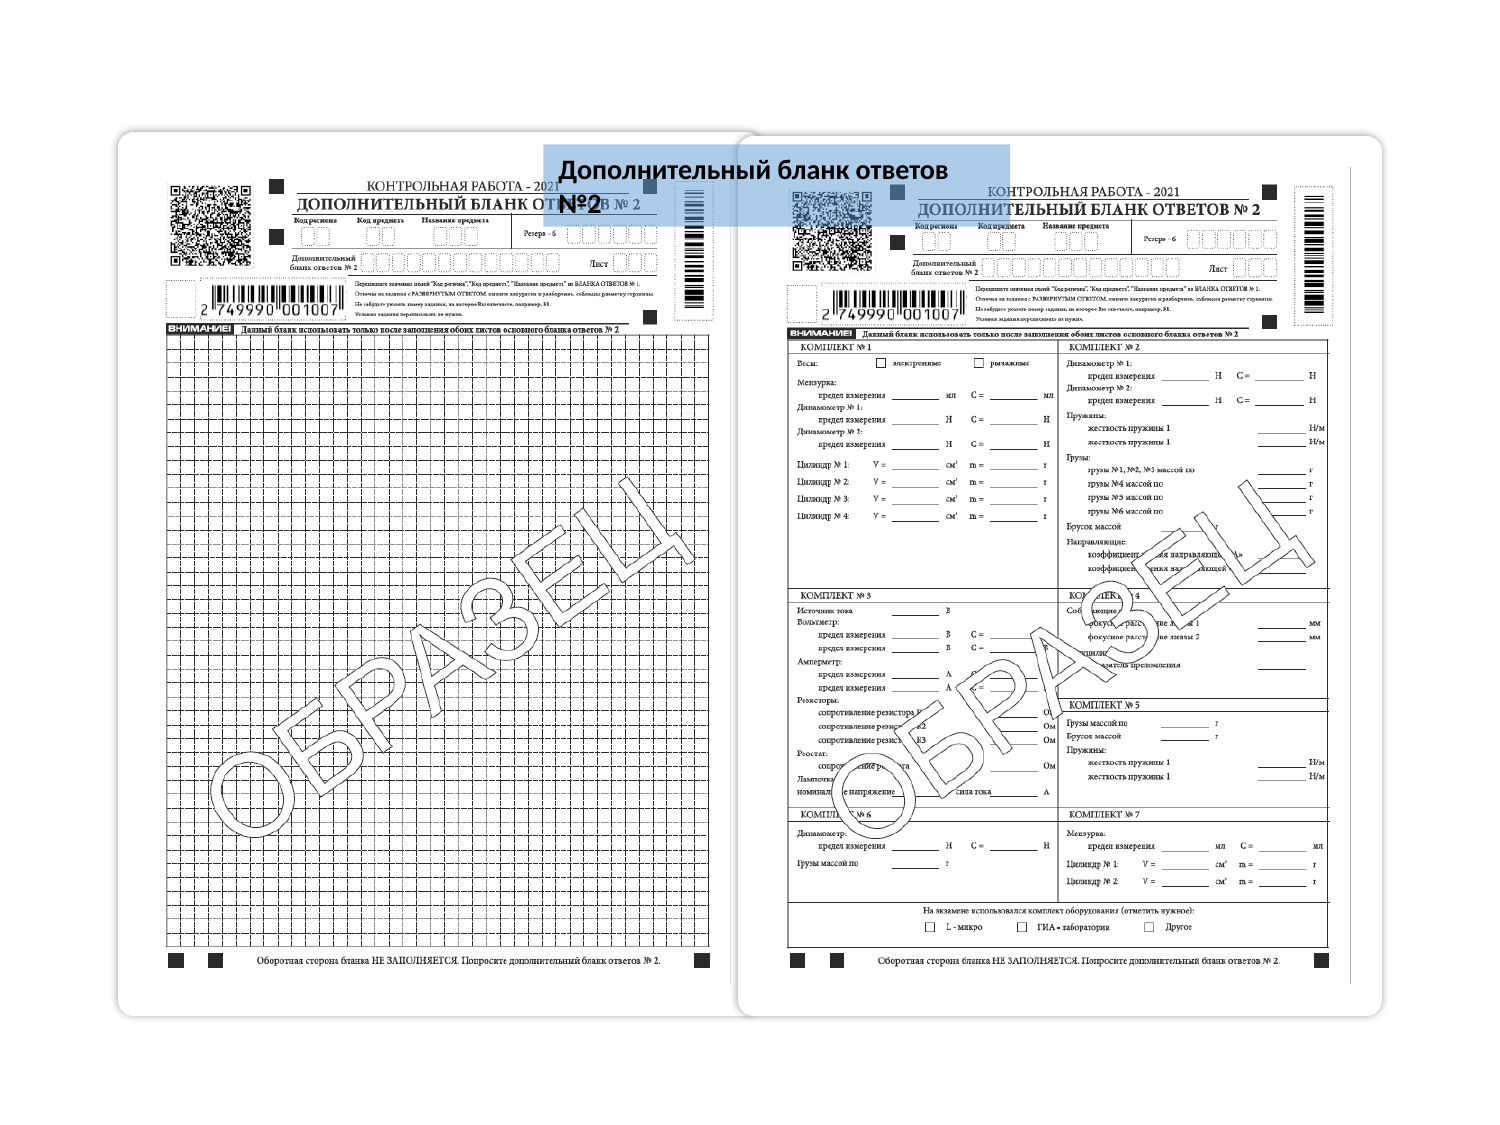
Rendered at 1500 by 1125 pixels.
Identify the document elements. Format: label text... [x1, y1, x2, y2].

picture [149, 163, 732, 985]
text_box Дополнительный бланк ответов №2 [543, 144, 1011, 227]
picture [768, 167, 1351, 985]
